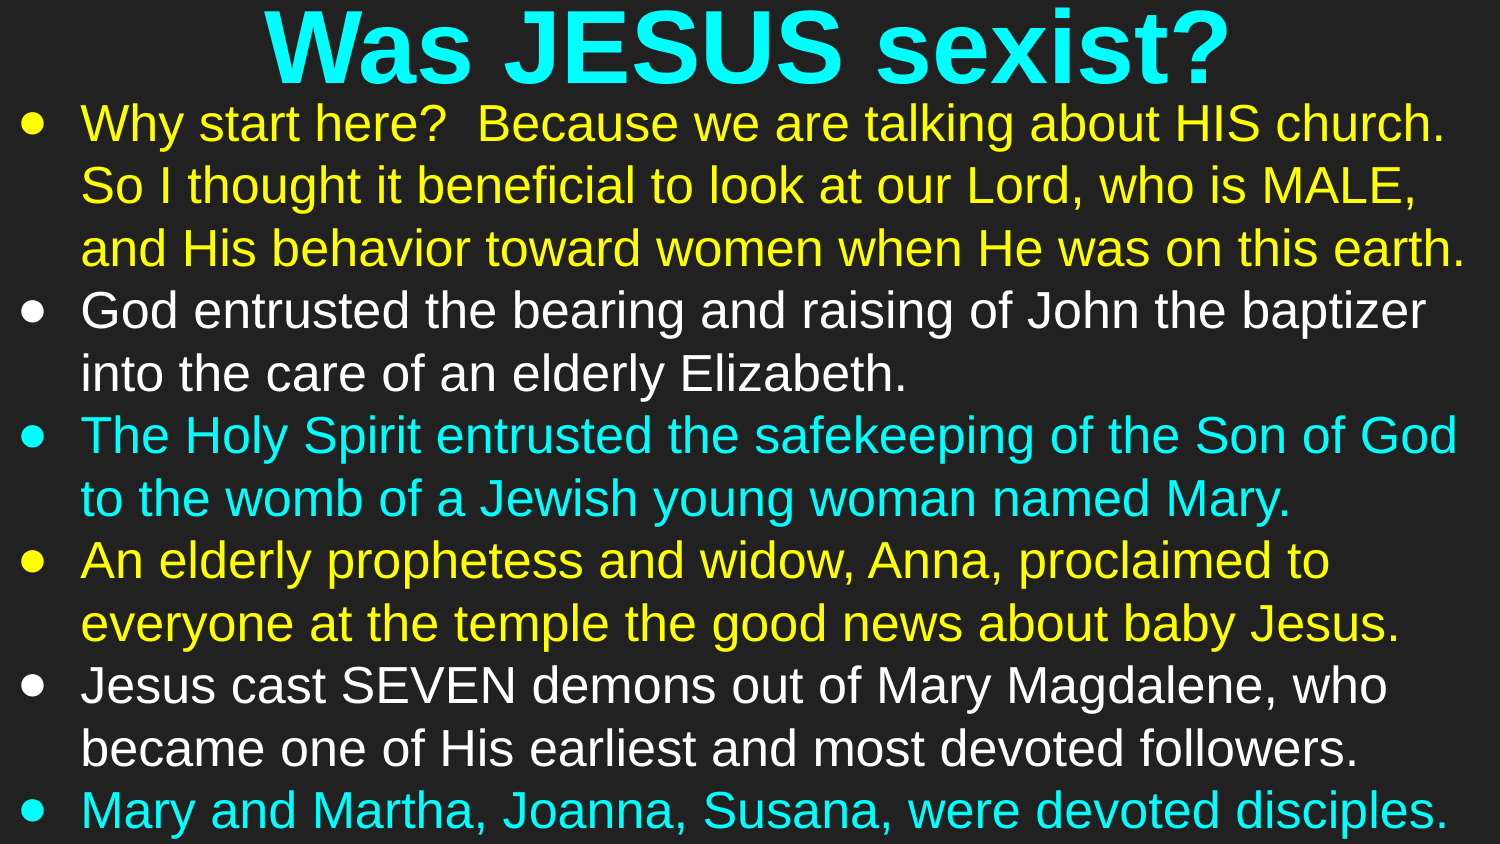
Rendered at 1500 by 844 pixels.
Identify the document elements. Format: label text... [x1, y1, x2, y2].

title Was JESUS sexist? [0, 0, 1500, 74]
subtitle Why start here? Because we are talking about HIS church. So I thought it beneficial to look at our Lord, who is MALE, and His behavior toward women when He was on this earth. God entrusted the bearing and raising of John the baptizer into the care of an elderly Elizabeth. The Holy Spirit entrusted the safekeeping of the Son of God to the womb of a Jewish young woman named Mary. An elderly prophetess and widow, Anna, proclaimed to everyone at the temple the good news about baby Jesus. Jesus cast SEVEN demons out of Mary Magdalene, who became one of His earliest and most devoted followers. Mary and Martha, Joanna, Susana, were devoted disciples. [0, 74, 1500, 844]
